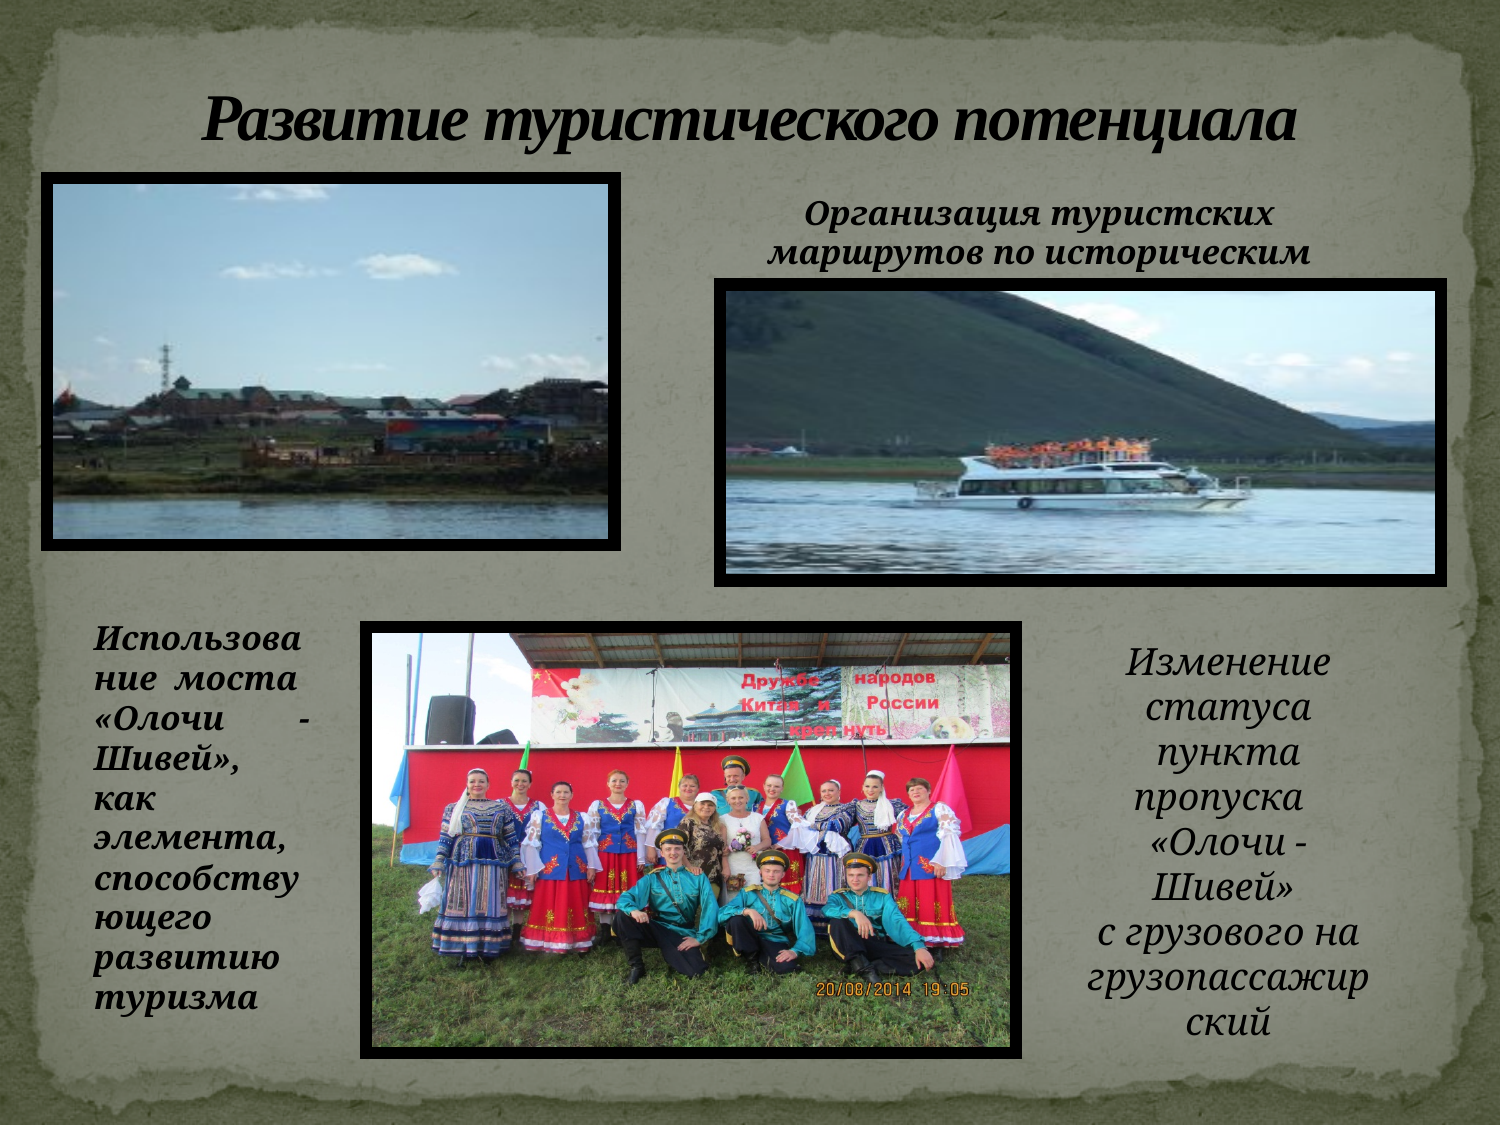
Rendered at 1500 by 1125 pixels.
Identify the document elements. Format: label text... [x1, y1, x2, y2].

picture [726, 290, 1435, 575]
text_box Изменение статуса пункта пропуска «Олочи - Шивей» с грузового на грузопассажирский [1068, 630, 1388, 1051]
picture [372, 633, 1011, 1048]
picture [52, 184, 610, 540]
text_box Использование моста «Олочи - Шивей», как элемента, способствующего развитию туризма [64, 609, 325, 1064]
title Развитие туристического потенциала [74, 24, 1425, 161]
text_box Организация туристских маршрутов по историческим местам [702, 184, 1376, 319]
